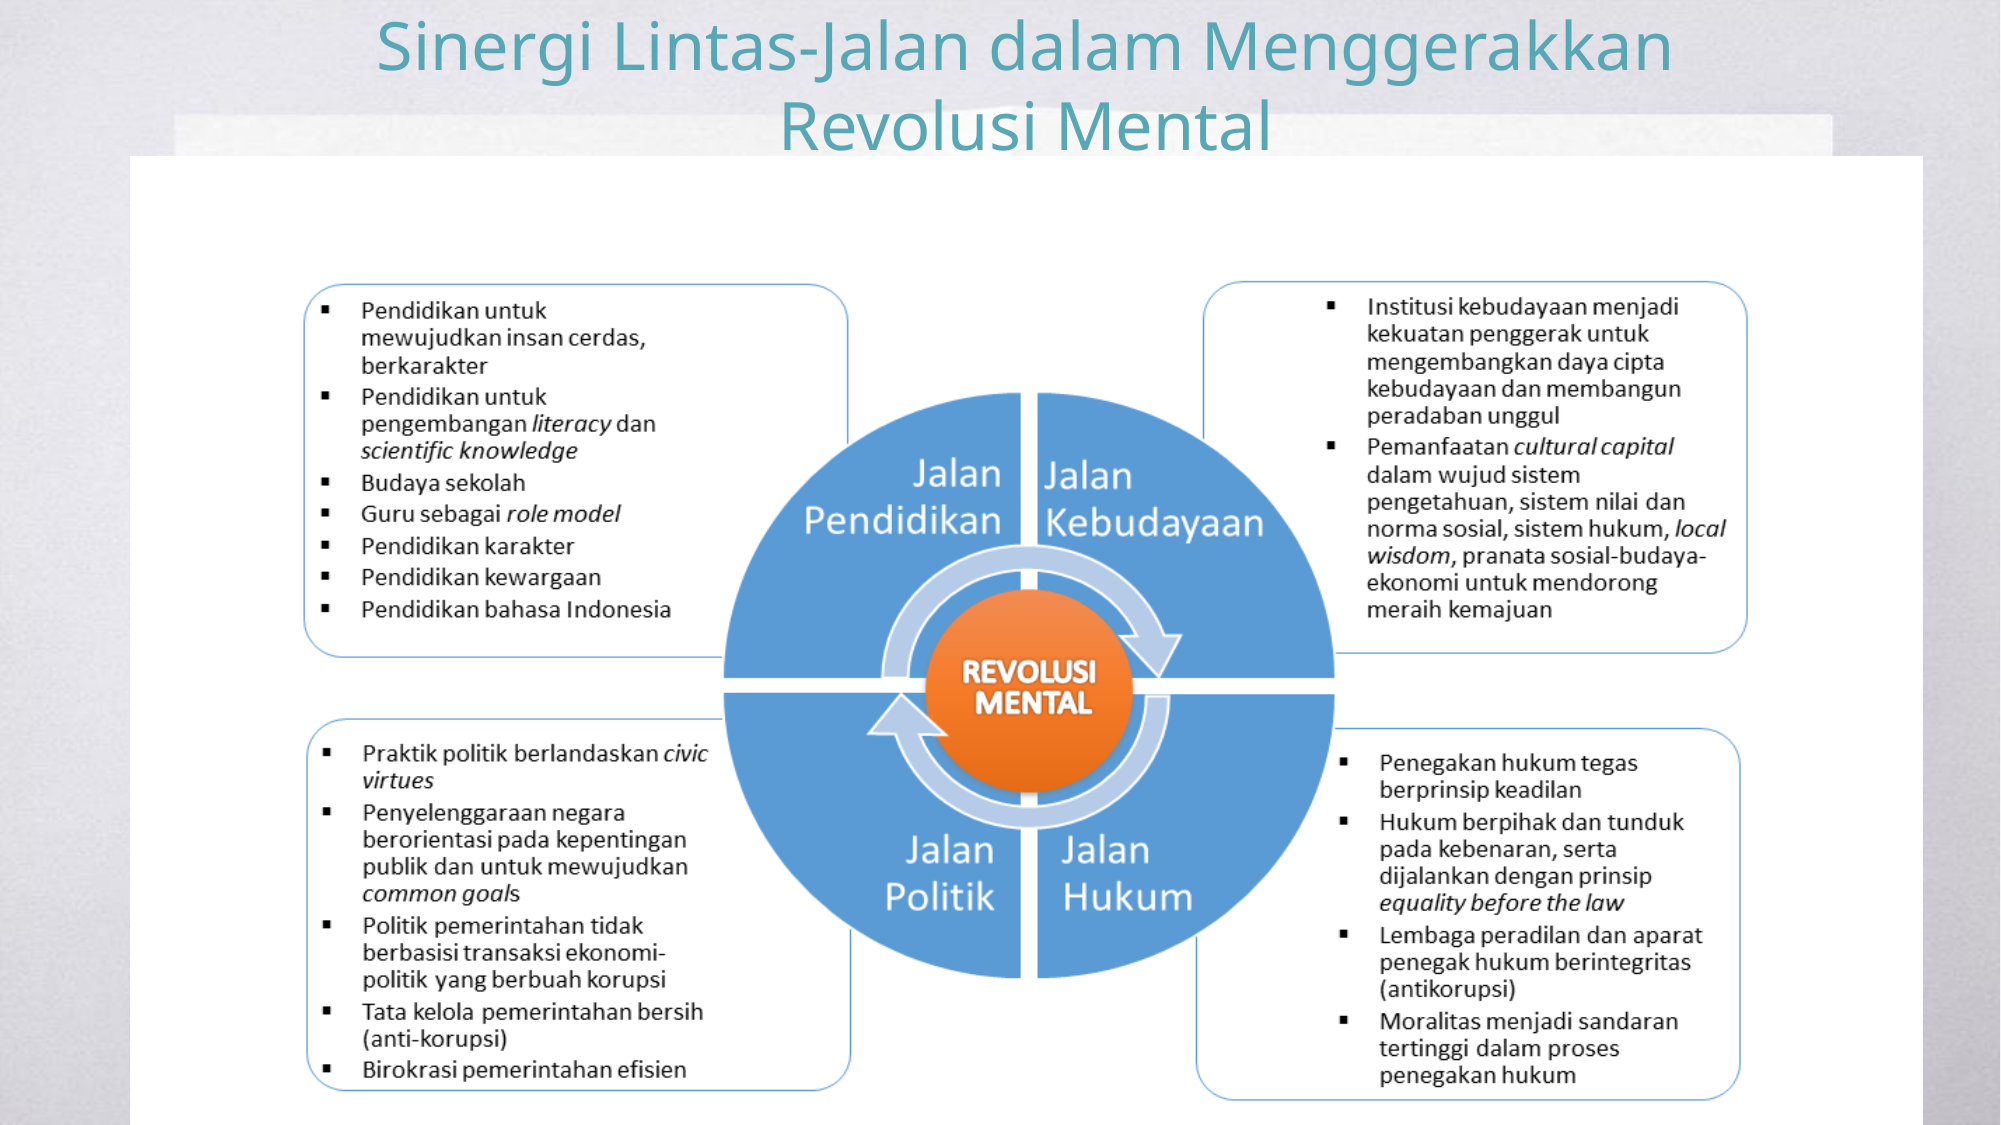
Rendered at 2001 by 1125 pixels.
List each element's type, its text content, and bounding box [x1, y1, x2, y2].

title Sinergi Lintas-Jalan dalam Menggerakkan Revolusi Mental [283, 29, 1770, 154]
picture [0, 0, 2001, 1125]
